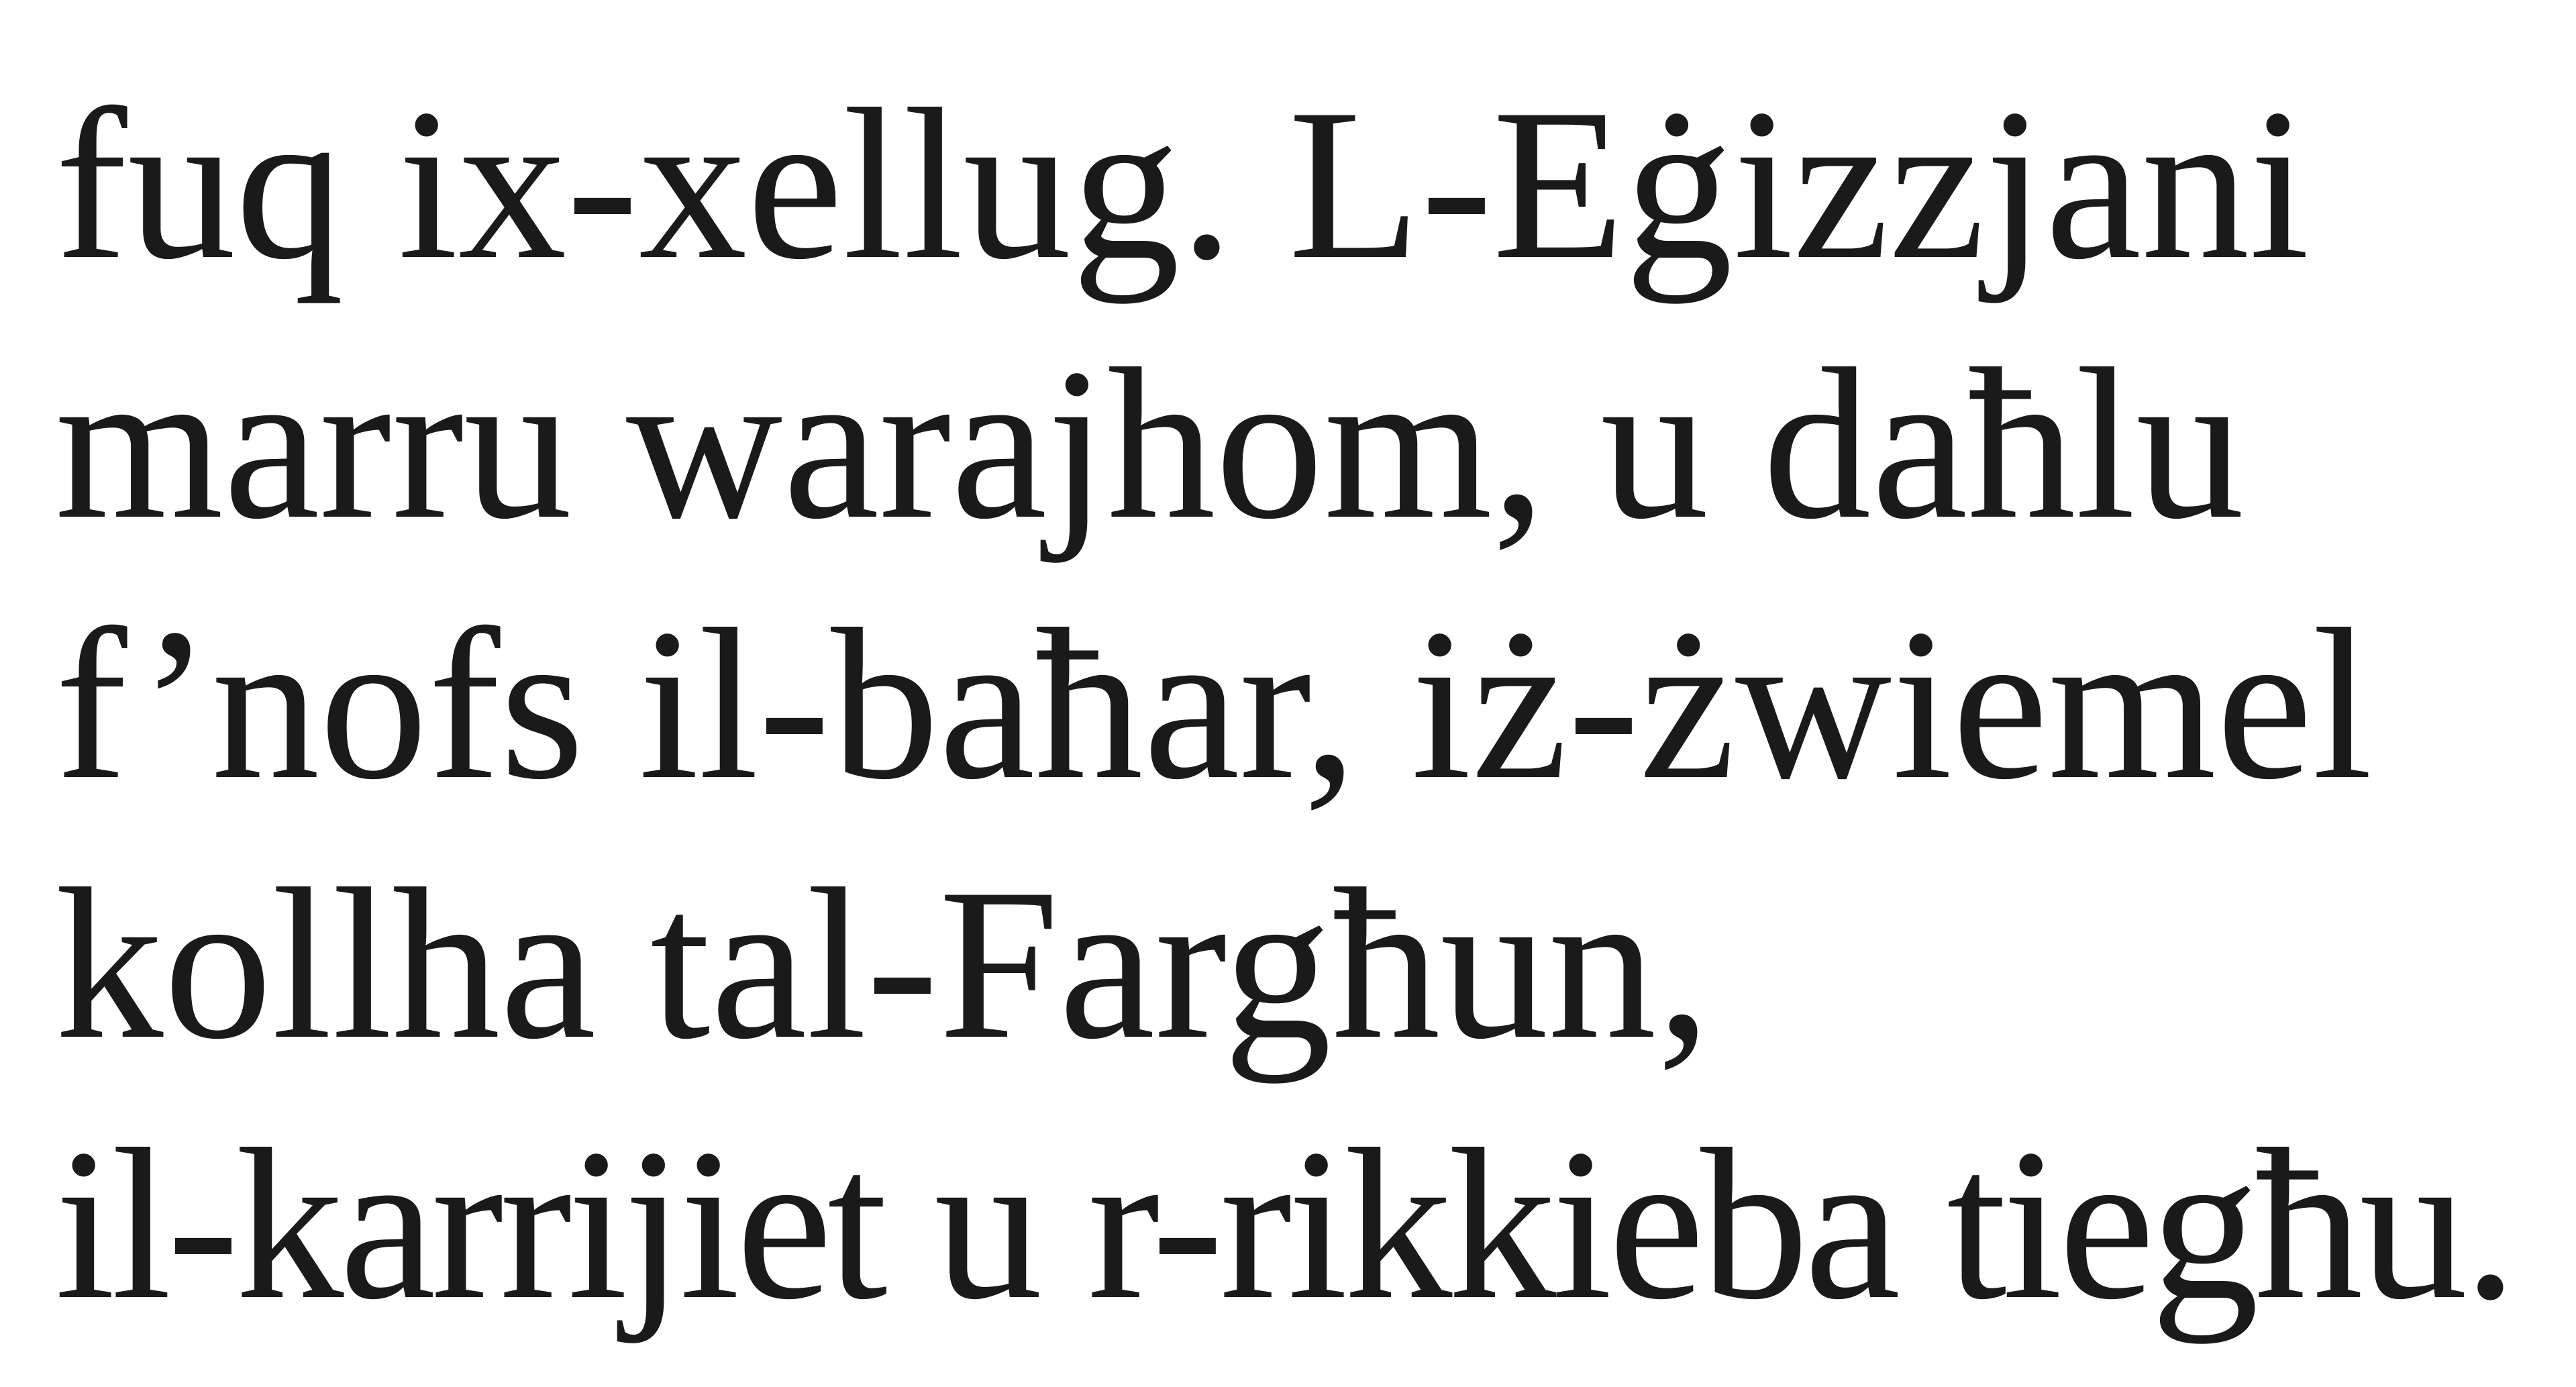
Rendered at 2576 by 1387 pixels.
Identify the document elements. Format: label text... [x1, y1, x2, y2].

list fuq ix-xellug. L-Eġizzjani marru warajhom, u daħlu f’nofs il-baħar, iż-żwiemel kollha tal-Fargħun, il-karrijiet u r-rikkieba tiegħu. [45, 36, 2530, 1344]
